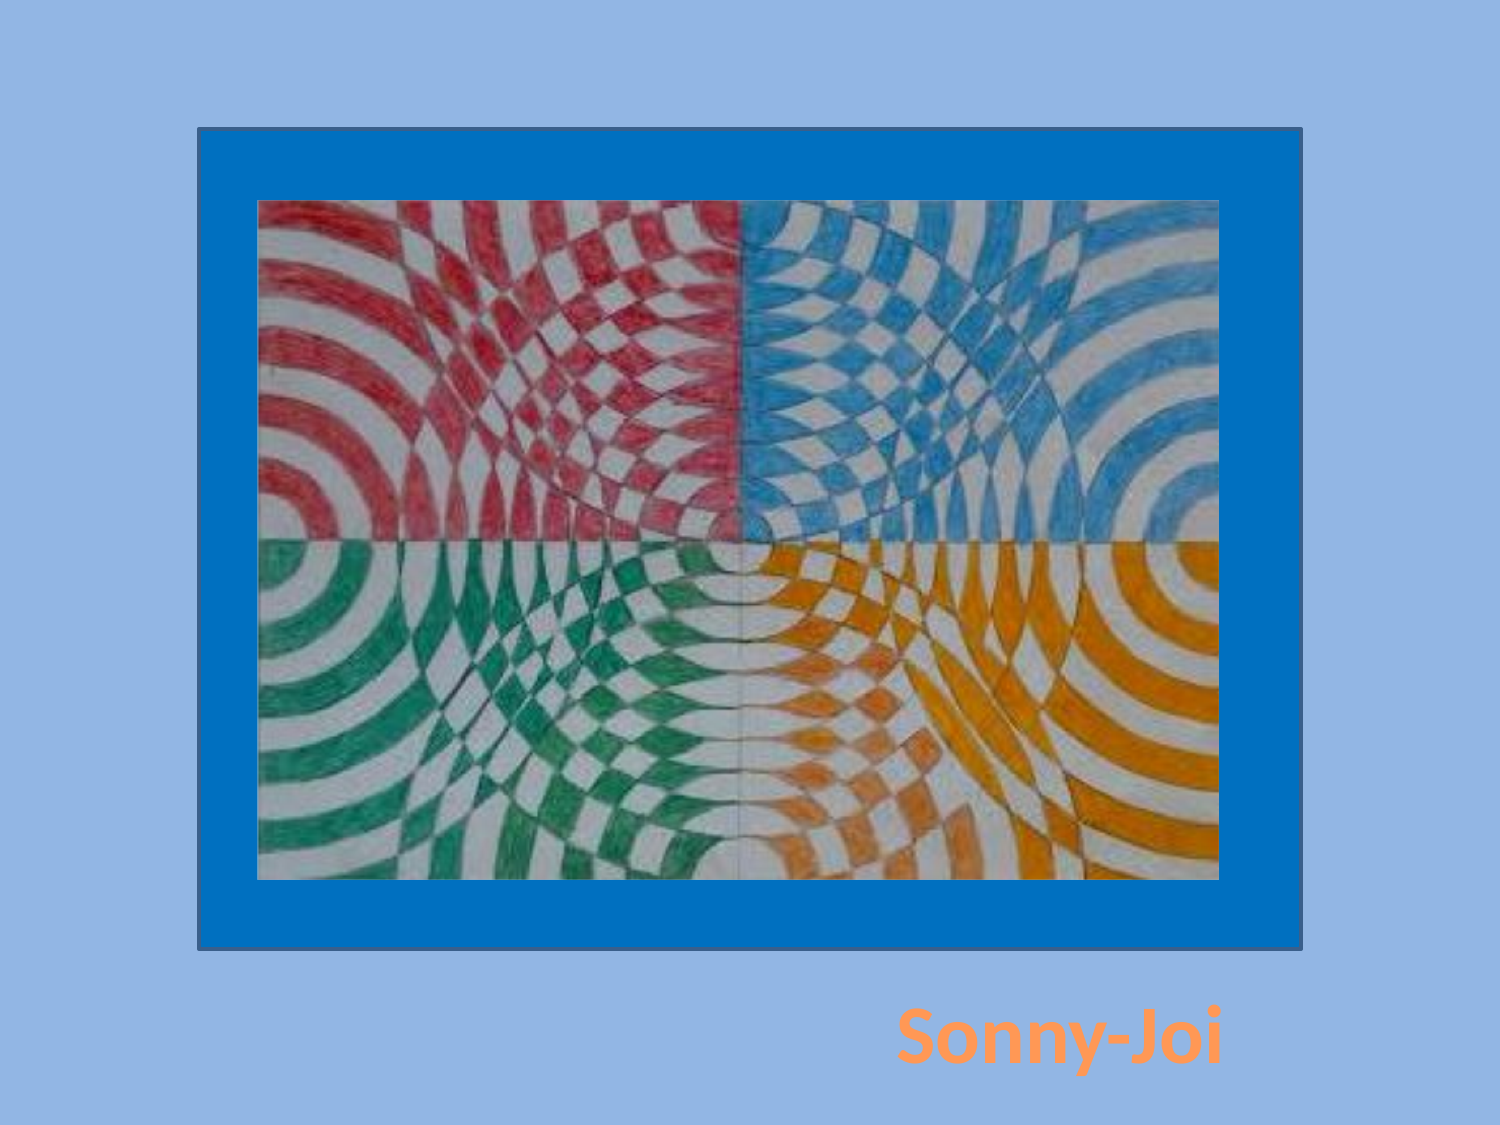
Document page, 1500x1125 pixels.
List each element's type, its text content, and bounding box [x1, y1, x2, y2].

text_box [198, 128, 1301, 950]
text_box Sonny-Joi [881, 972, 1240, 1088]
